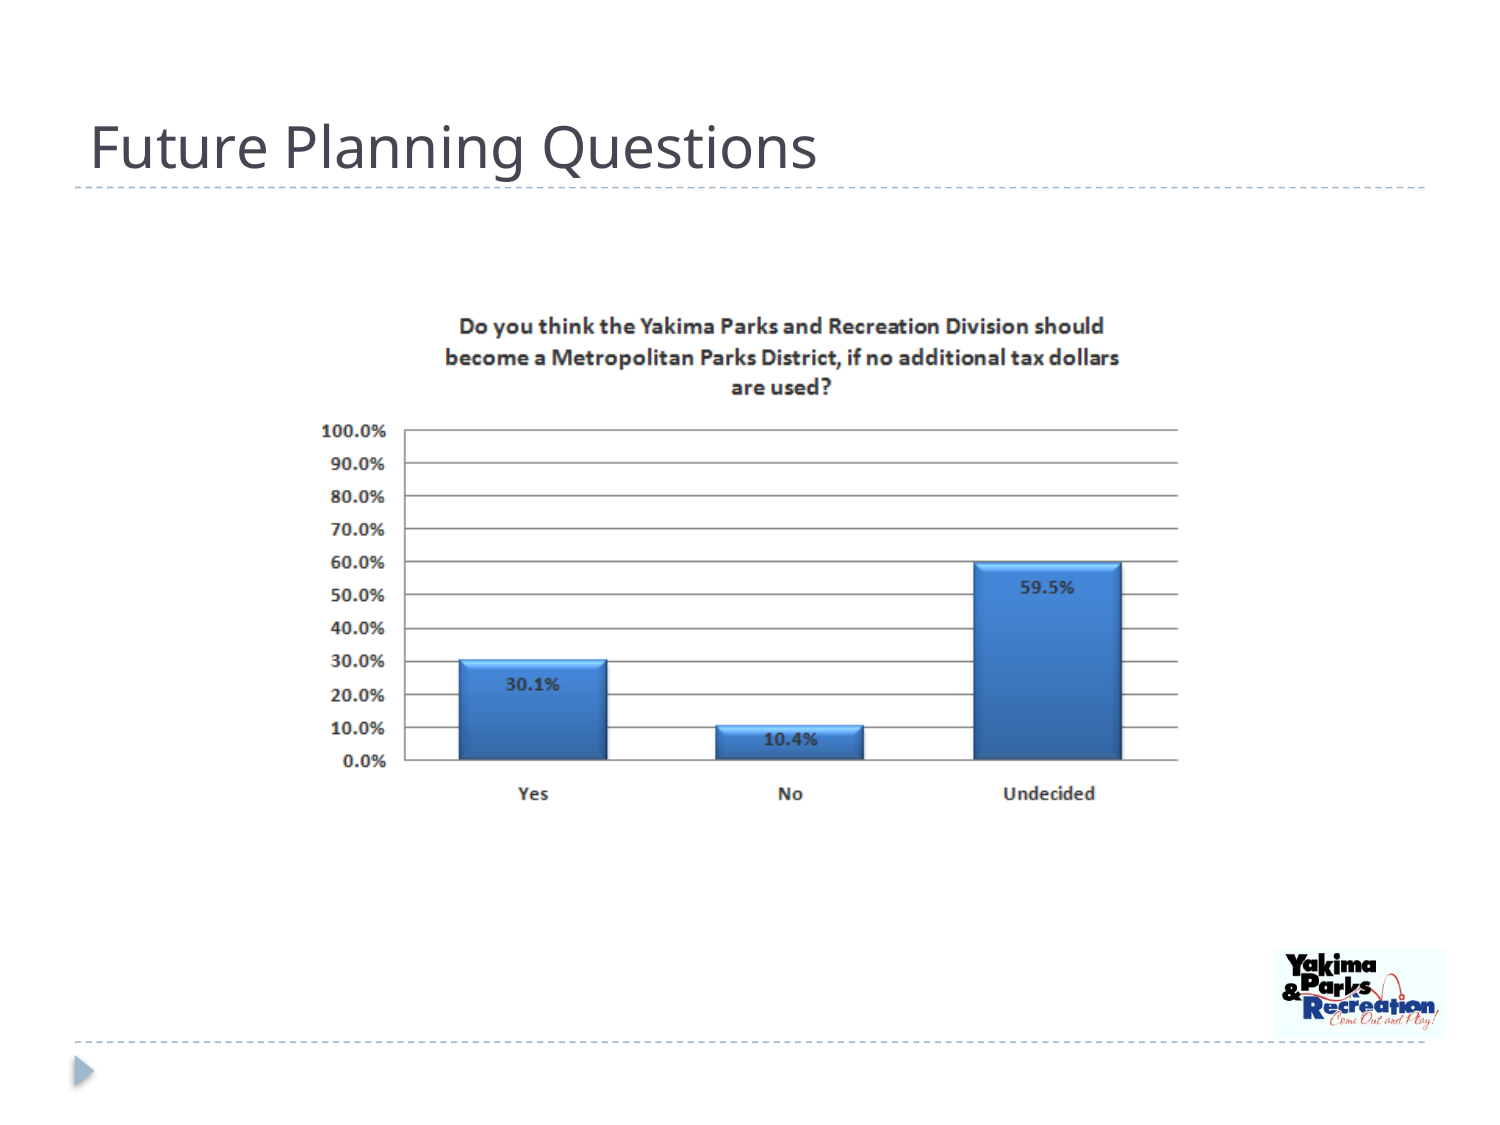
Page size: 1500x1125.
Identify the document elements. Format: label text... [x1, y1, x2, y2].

picture [298, 295, 1202, 830]
picture [1274, 949, 1445, 1038]
title Future Planning Questions [75, 24, 1425, 188]
